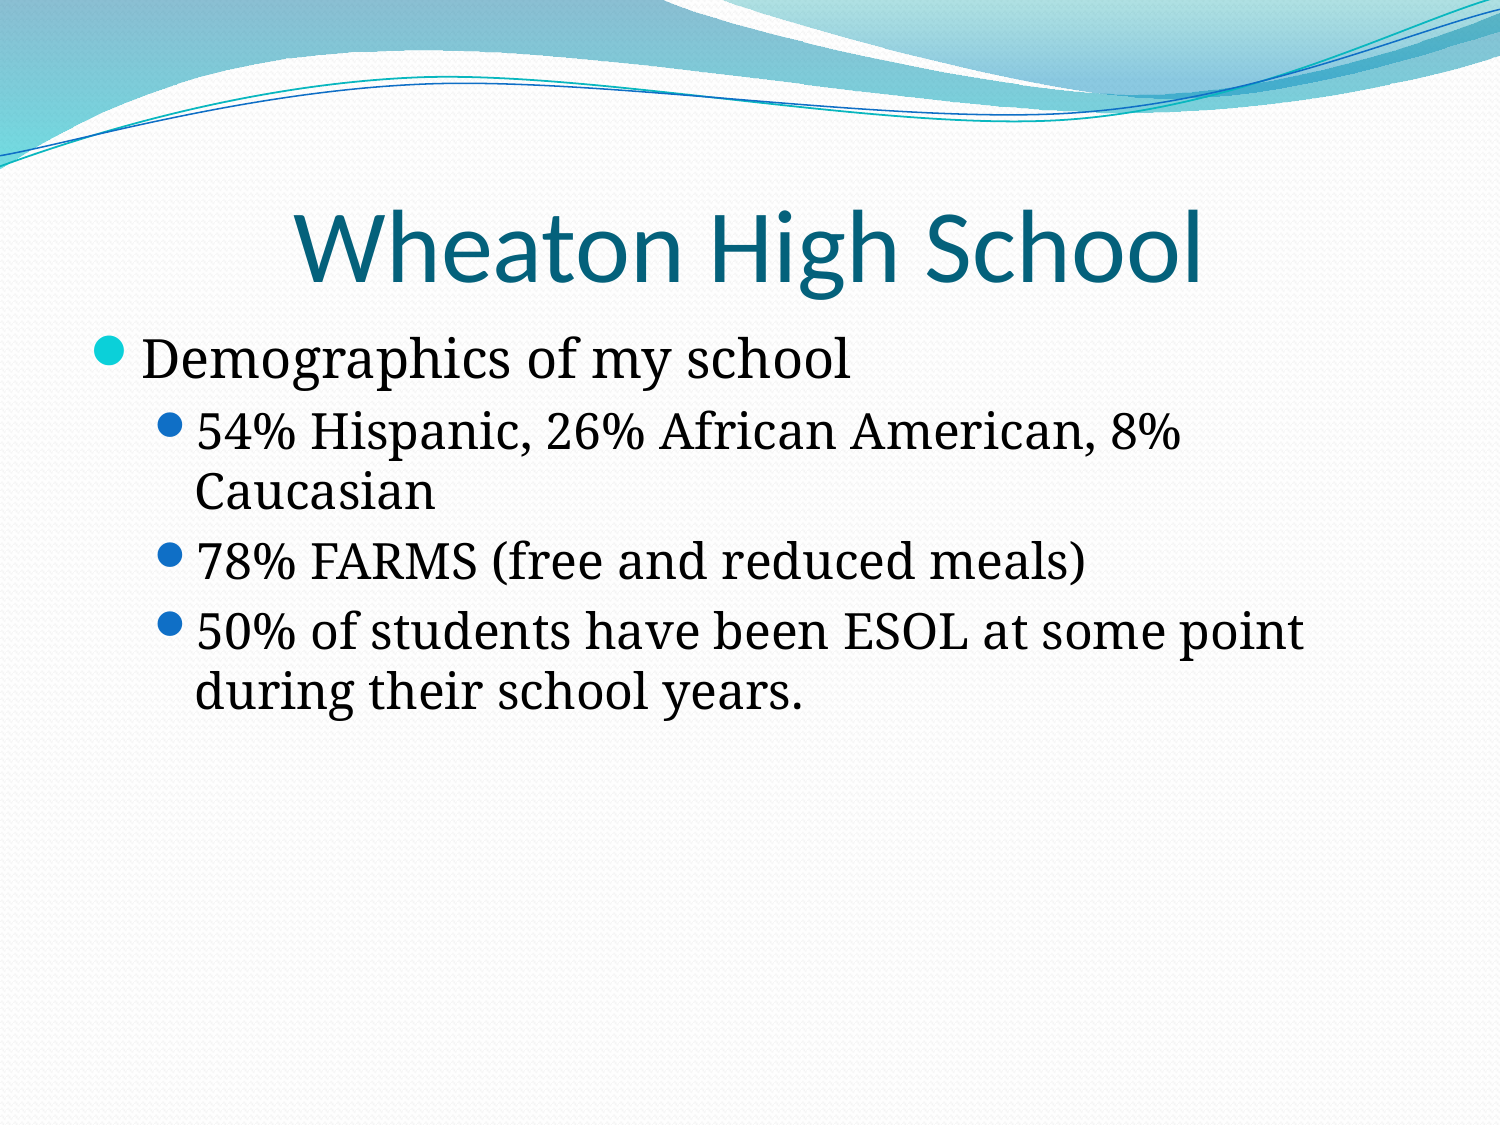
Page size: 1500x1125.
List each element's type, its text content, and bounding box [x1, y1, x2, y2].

list Demographics of my school 54% Hispanic, 26% African American, 8% Caucasian 78% FARMS (free and reduced meals) 50% of students have been ESOL at some point during their school years. [75, 317, 1425, 1038]
title Wheaton High School [75, 115, 1425, 303]
